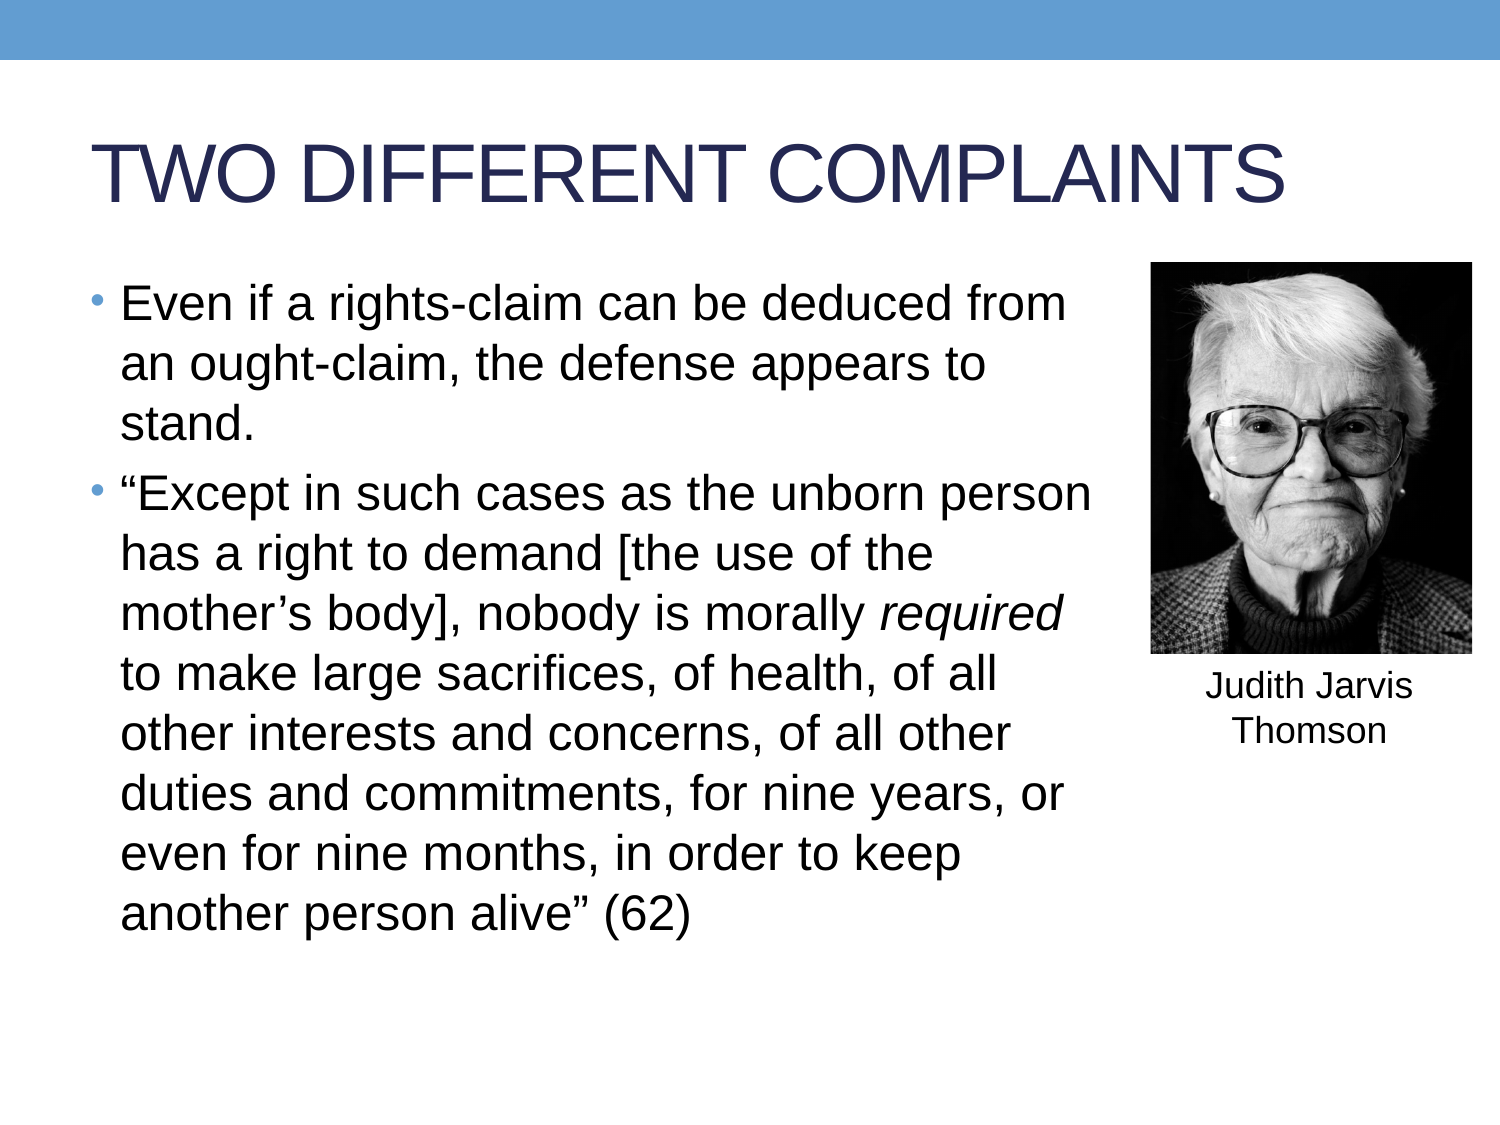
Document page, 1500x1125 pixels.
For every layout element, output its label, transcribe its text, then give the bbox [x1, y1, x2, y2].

list Even if a rights-claim can be deduced from an ought-claim, the defense appears to stand. “Except in such cases as the unborn person has a right to demand [the use of the mother’s body], nobody is morally required to make large sacrifices, of health, of all other interests and concerns, of all other duties and commitments, for nine years, or even for nine months, in order to keep another person alive” (62) [75, 262, 1129, 1063]
title TWO DIFFERENT COMPLAINTS [75, 87, 1425, 250]
text_box Judith Jarvis Thomson [1128, 653, 1491, 759]
picture [1150, 262, 1473, 654]
